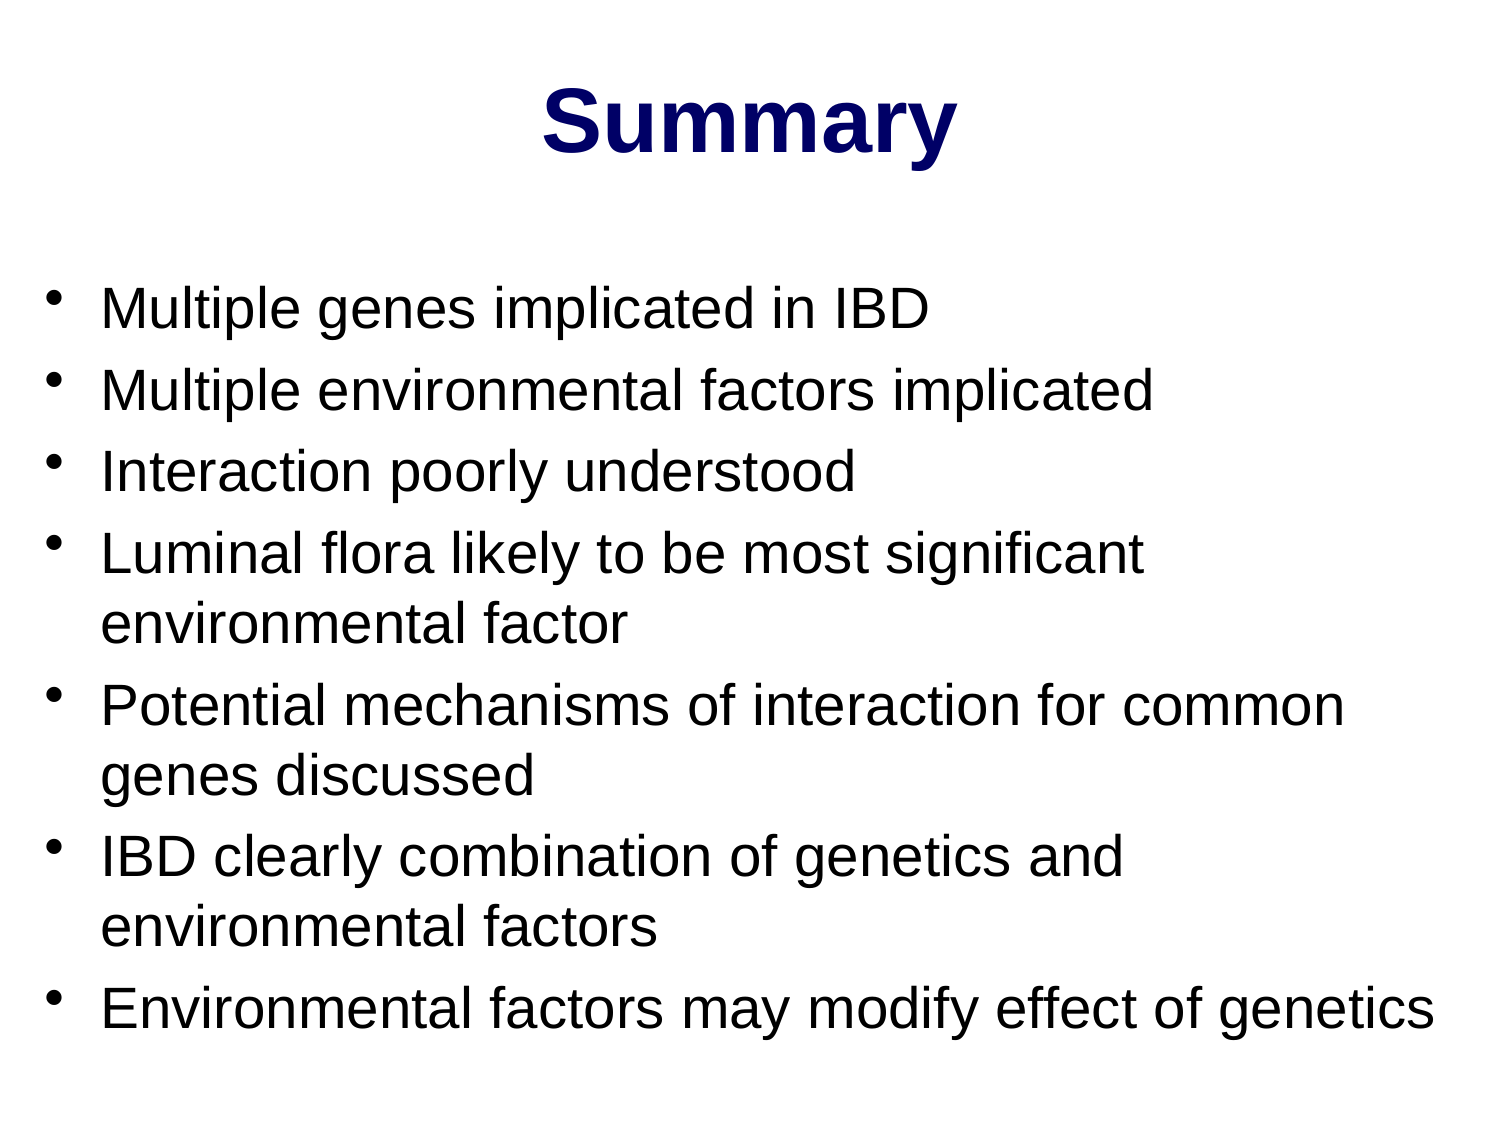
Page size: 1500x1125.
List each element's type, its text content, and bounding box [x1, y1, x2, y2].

list Multiple genes implicated in IBD Multiple environmental factors implicated Interaction poorly understood Luminal flora likely to be most significant environmental factor Potential mechanisms of interaction for common genes discussed IBD clearly combination of genetics and environmental factors Environmental factors may modify effect of genetics [29, 262, 1471, 1059]
title Summary [0, 0, 1500, 232]
